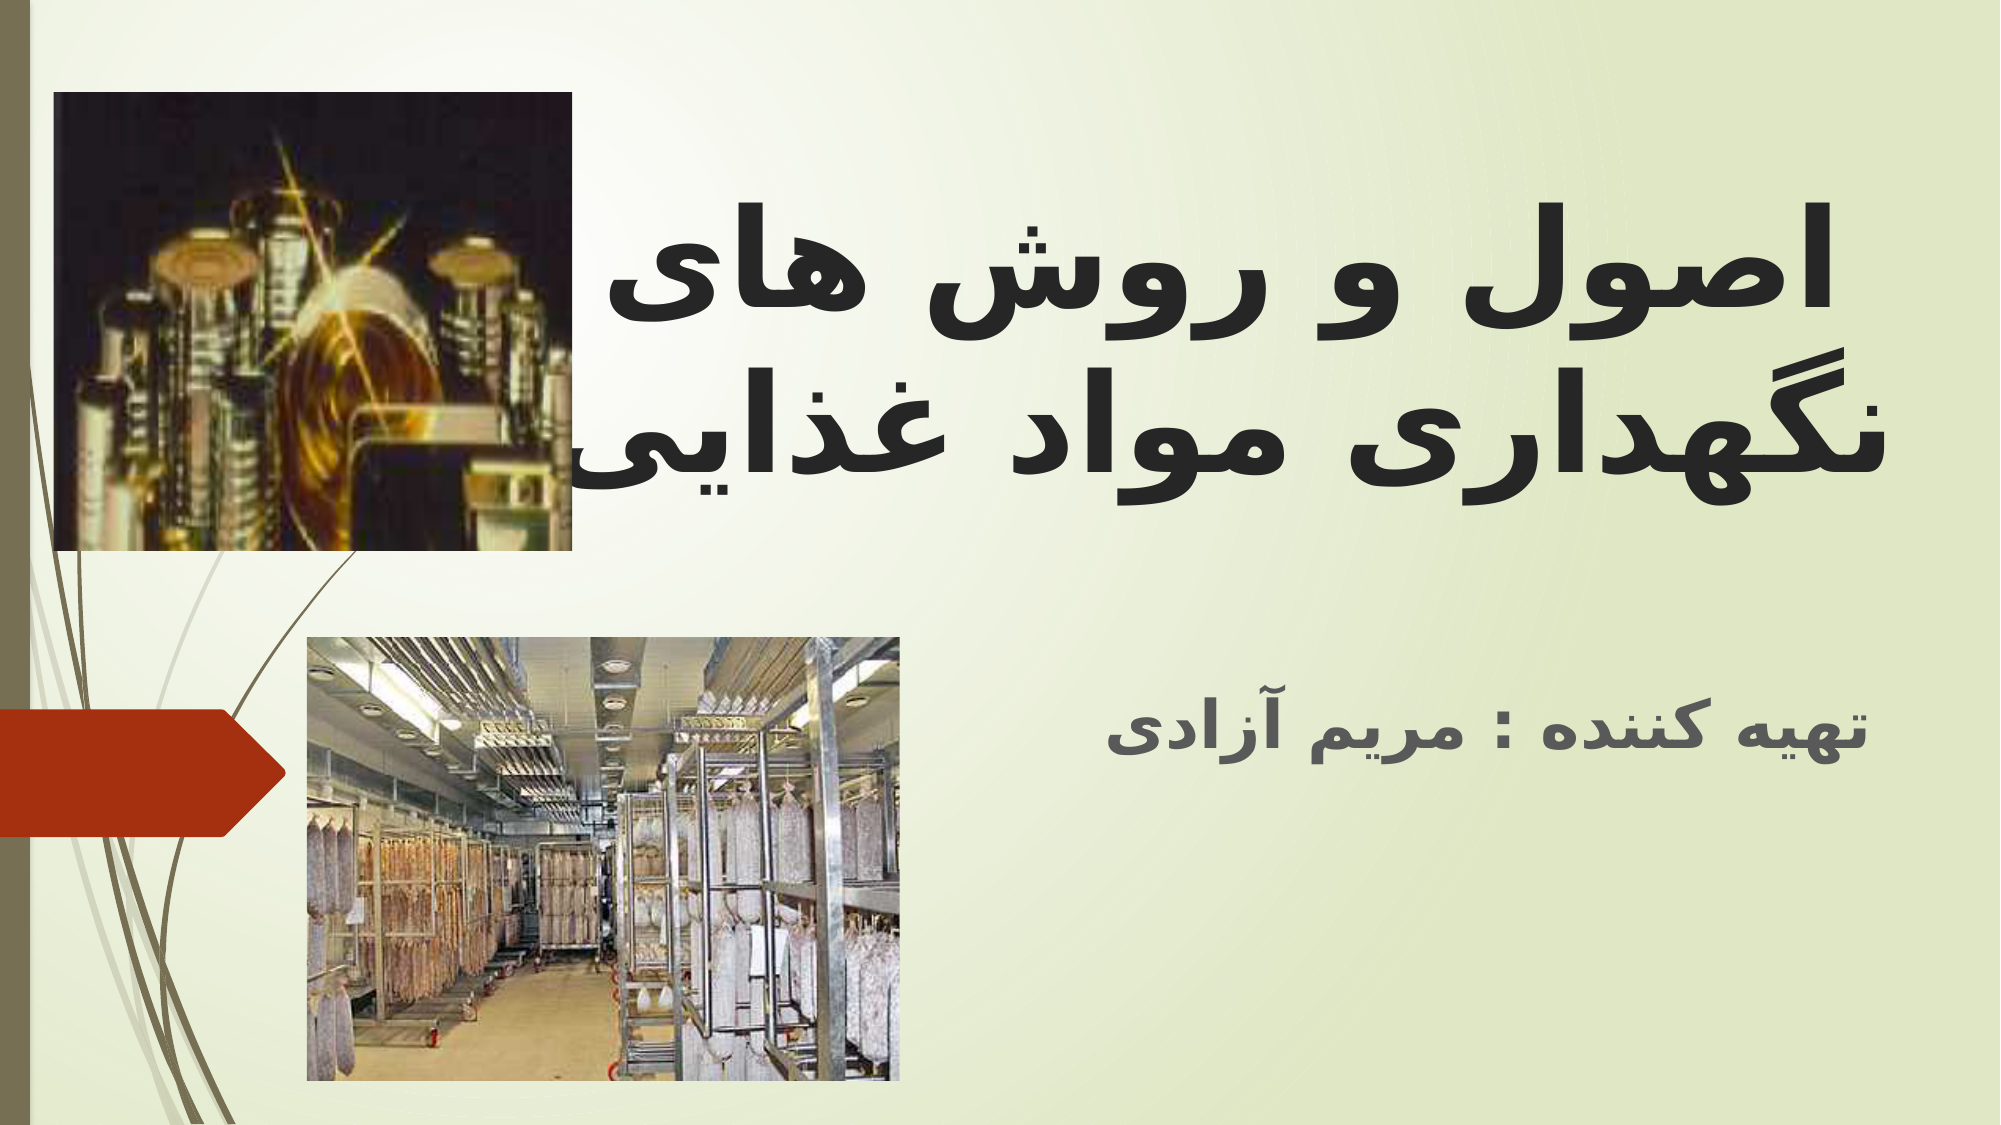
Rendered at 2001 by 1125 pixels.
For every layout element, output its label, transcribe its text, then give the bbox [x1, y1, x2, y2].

subtitle تهیه کننده : مریم آزادی [904, 674, 1888, 860]
picture [53, 91, 573, 551]
picture [306, 637, 900, 1082]
title اصول و روش های نگهداری مواد غذایی [577, 135, 1954, 508]
